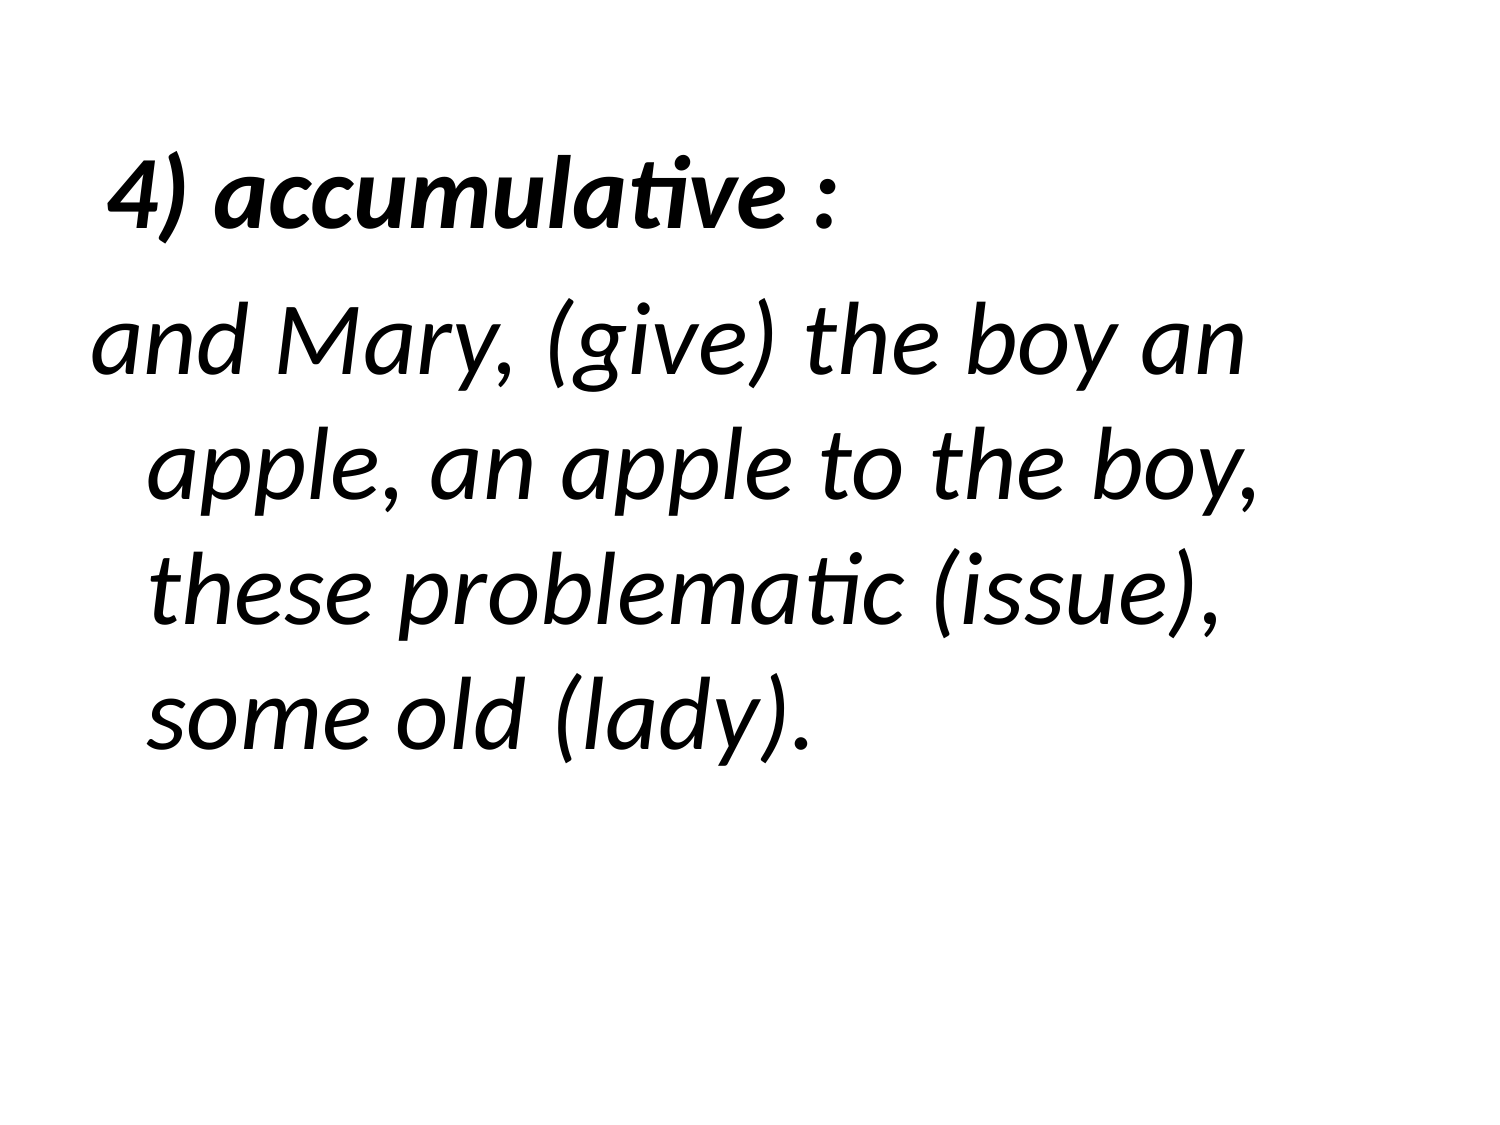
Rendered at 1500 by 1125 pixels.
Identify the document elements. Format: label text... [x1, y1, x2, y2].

list 4) accumulative : and Mary, (give) the boy an apple, an apple to the boy, these problematic (issue), some old (lady). [75, 117, 1425, 1005]
